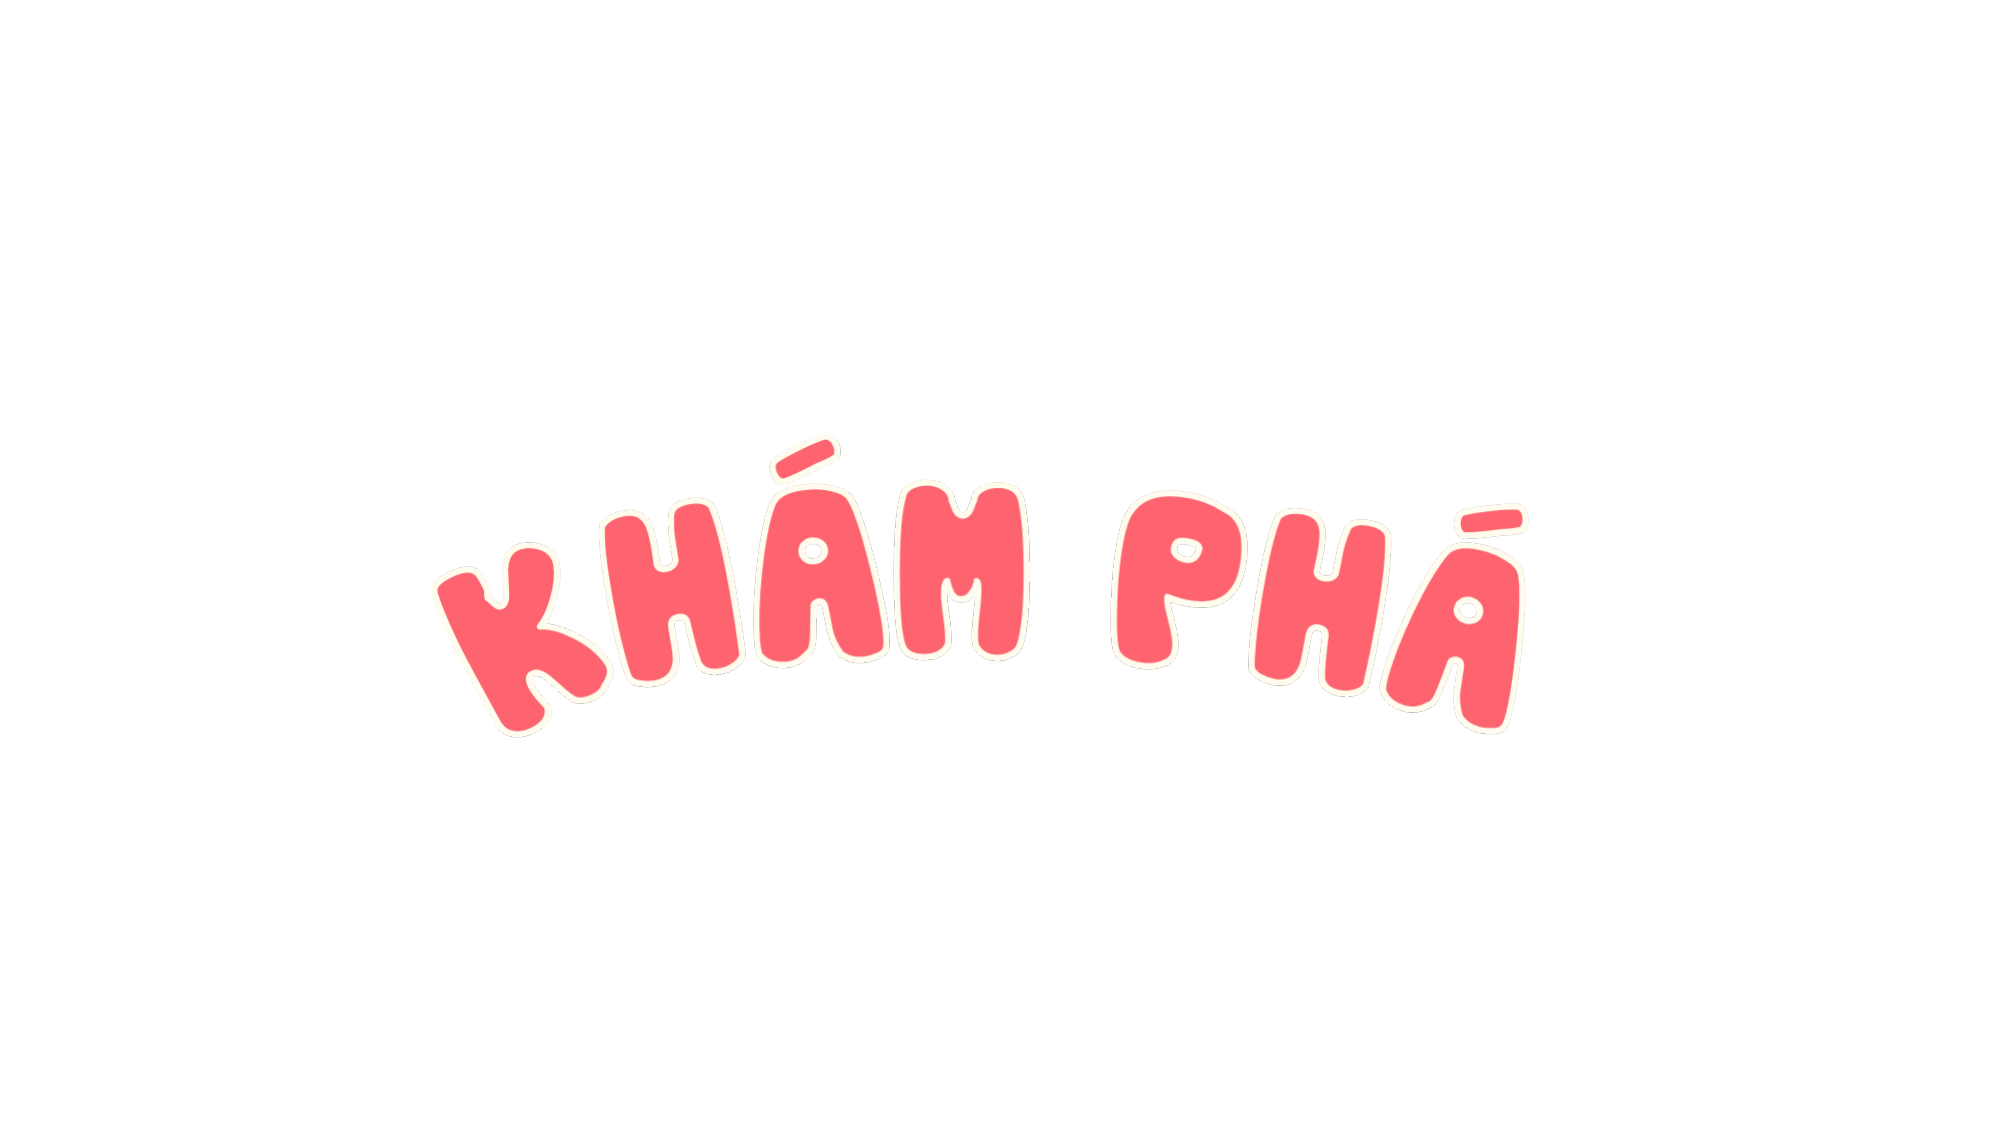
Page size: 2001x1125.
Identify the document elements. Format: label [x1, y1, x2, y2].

picture [431, 433, 1668, 955]
